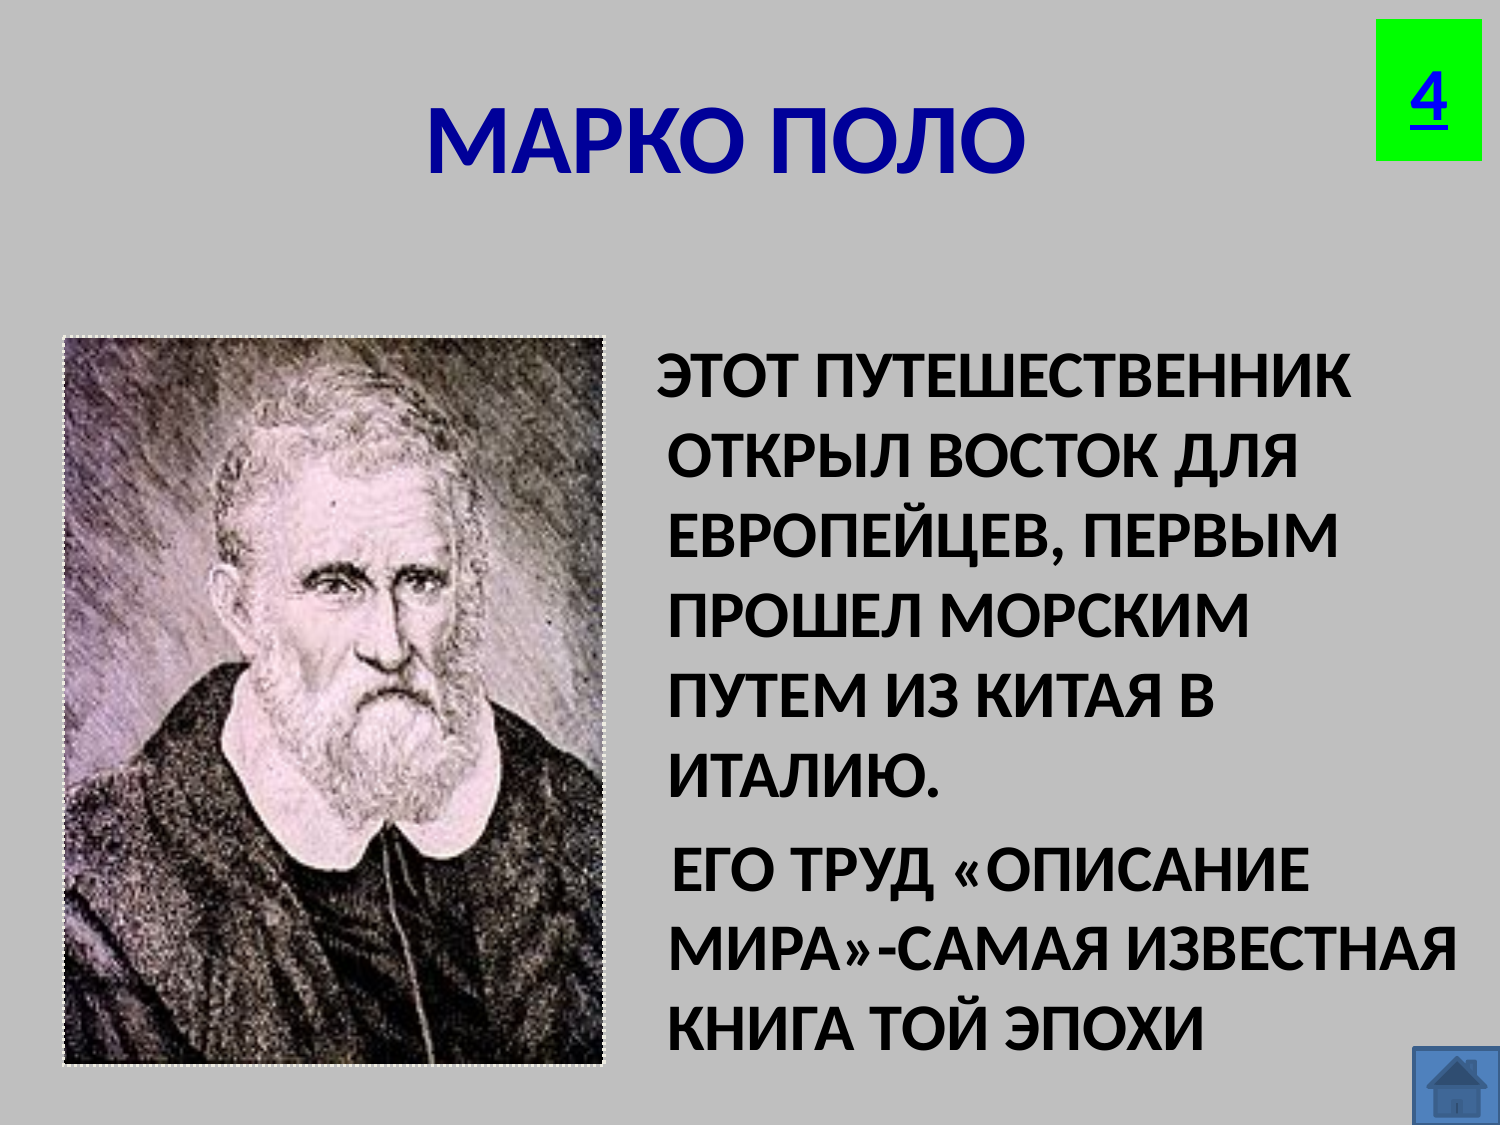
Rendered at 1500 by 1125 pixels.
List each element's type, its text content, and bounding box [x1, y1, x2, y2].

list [64, 337, 603, 1065]
text_box [1412, 1046, 1500, 1125]
text_box МАРКО ПОЛО [409, 66, 1066, 202]
text_box 4 [1376, 19, 1483, 161]
text_box ЭТОТ ПУТЕШЕСТВЕННИК ОТКРЫЛ ВОСТОК ДЛЯ ЕВРОПЕЙЦЕВ, ПЕРВЫМ ПРОШЕЛ МОРСКИМ ПУТЕМ ИЗ КИТАЯ В ИТАЛИЮ. ЕГО ТРУД «ОПИСАНИЕ МИРА»-САМАЯ ИЗВЕСТНАЯ КНИГА ТОЙ ЭПОХИ [596, 323, 1483, 1067]
